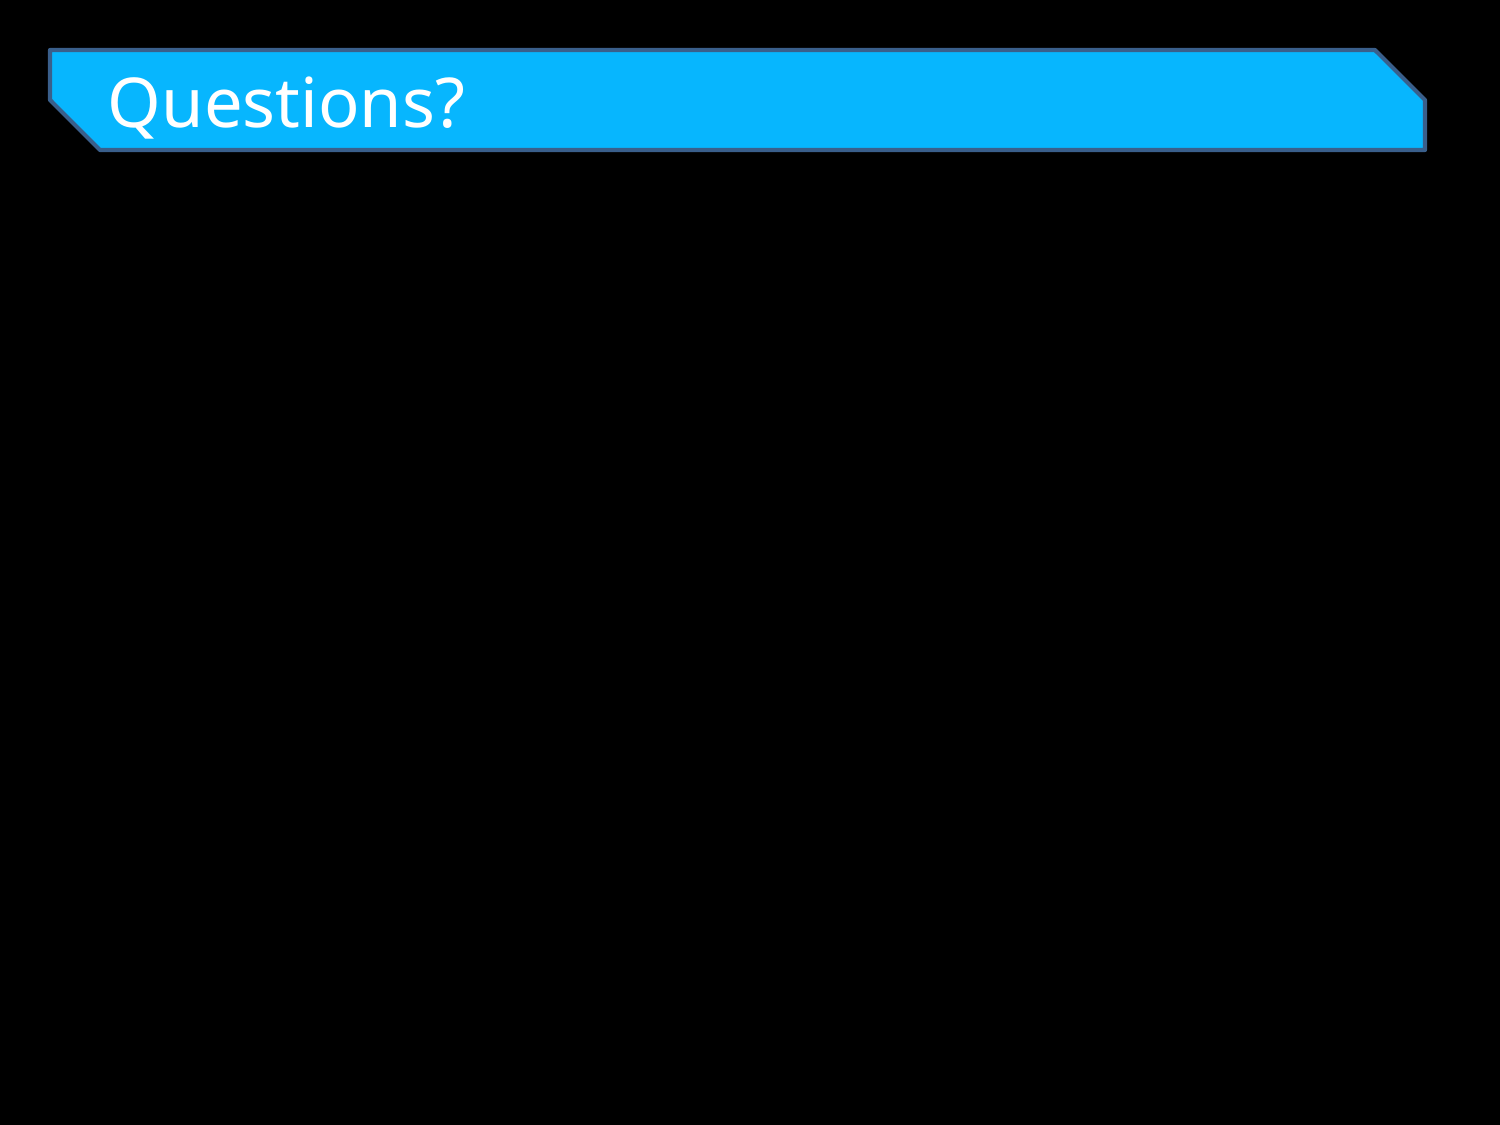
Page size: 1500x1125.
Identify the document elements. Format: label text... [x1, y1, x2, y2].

text_box Questions? [47, 47, 1428, 153]
